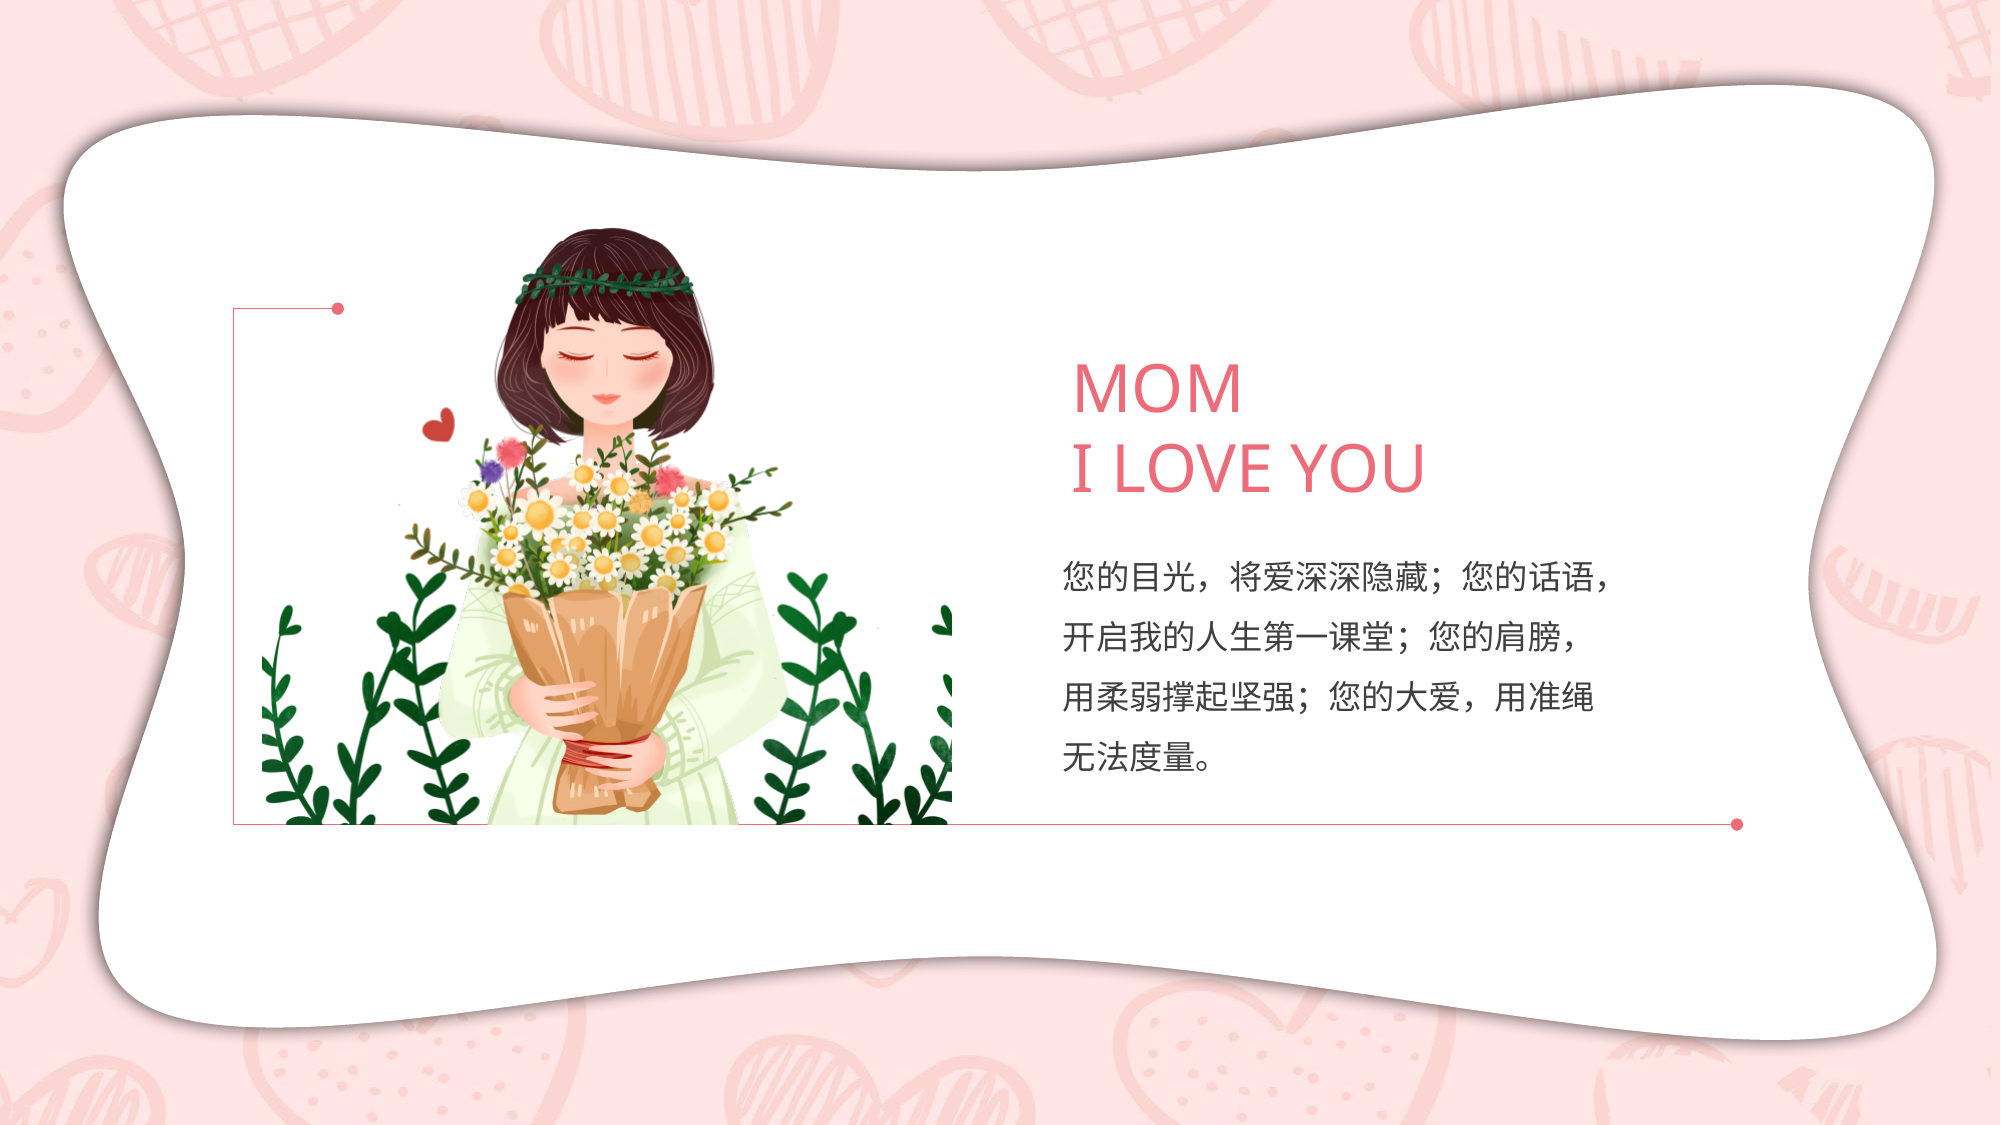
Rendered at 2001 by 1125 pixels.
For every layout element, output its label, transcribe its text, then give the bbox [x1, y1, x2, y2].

picture [0, 0, 2000, 1125]
text_box [62, 83, 1938, 1041]
text_box [233, 308, 262, 825]
text_box 您的目光，将爱深深隐藏；您的话语，开启我的人生第一课堂；您的肩膀，用柔弱撑起坚强；您的大爱，用准绳无法度量。 [1048, 529, 1617, 784]
text_box MOM I LOVE YOU [1056, 338, 1444, 514]
text_box [952, 535, 1744, 831]
